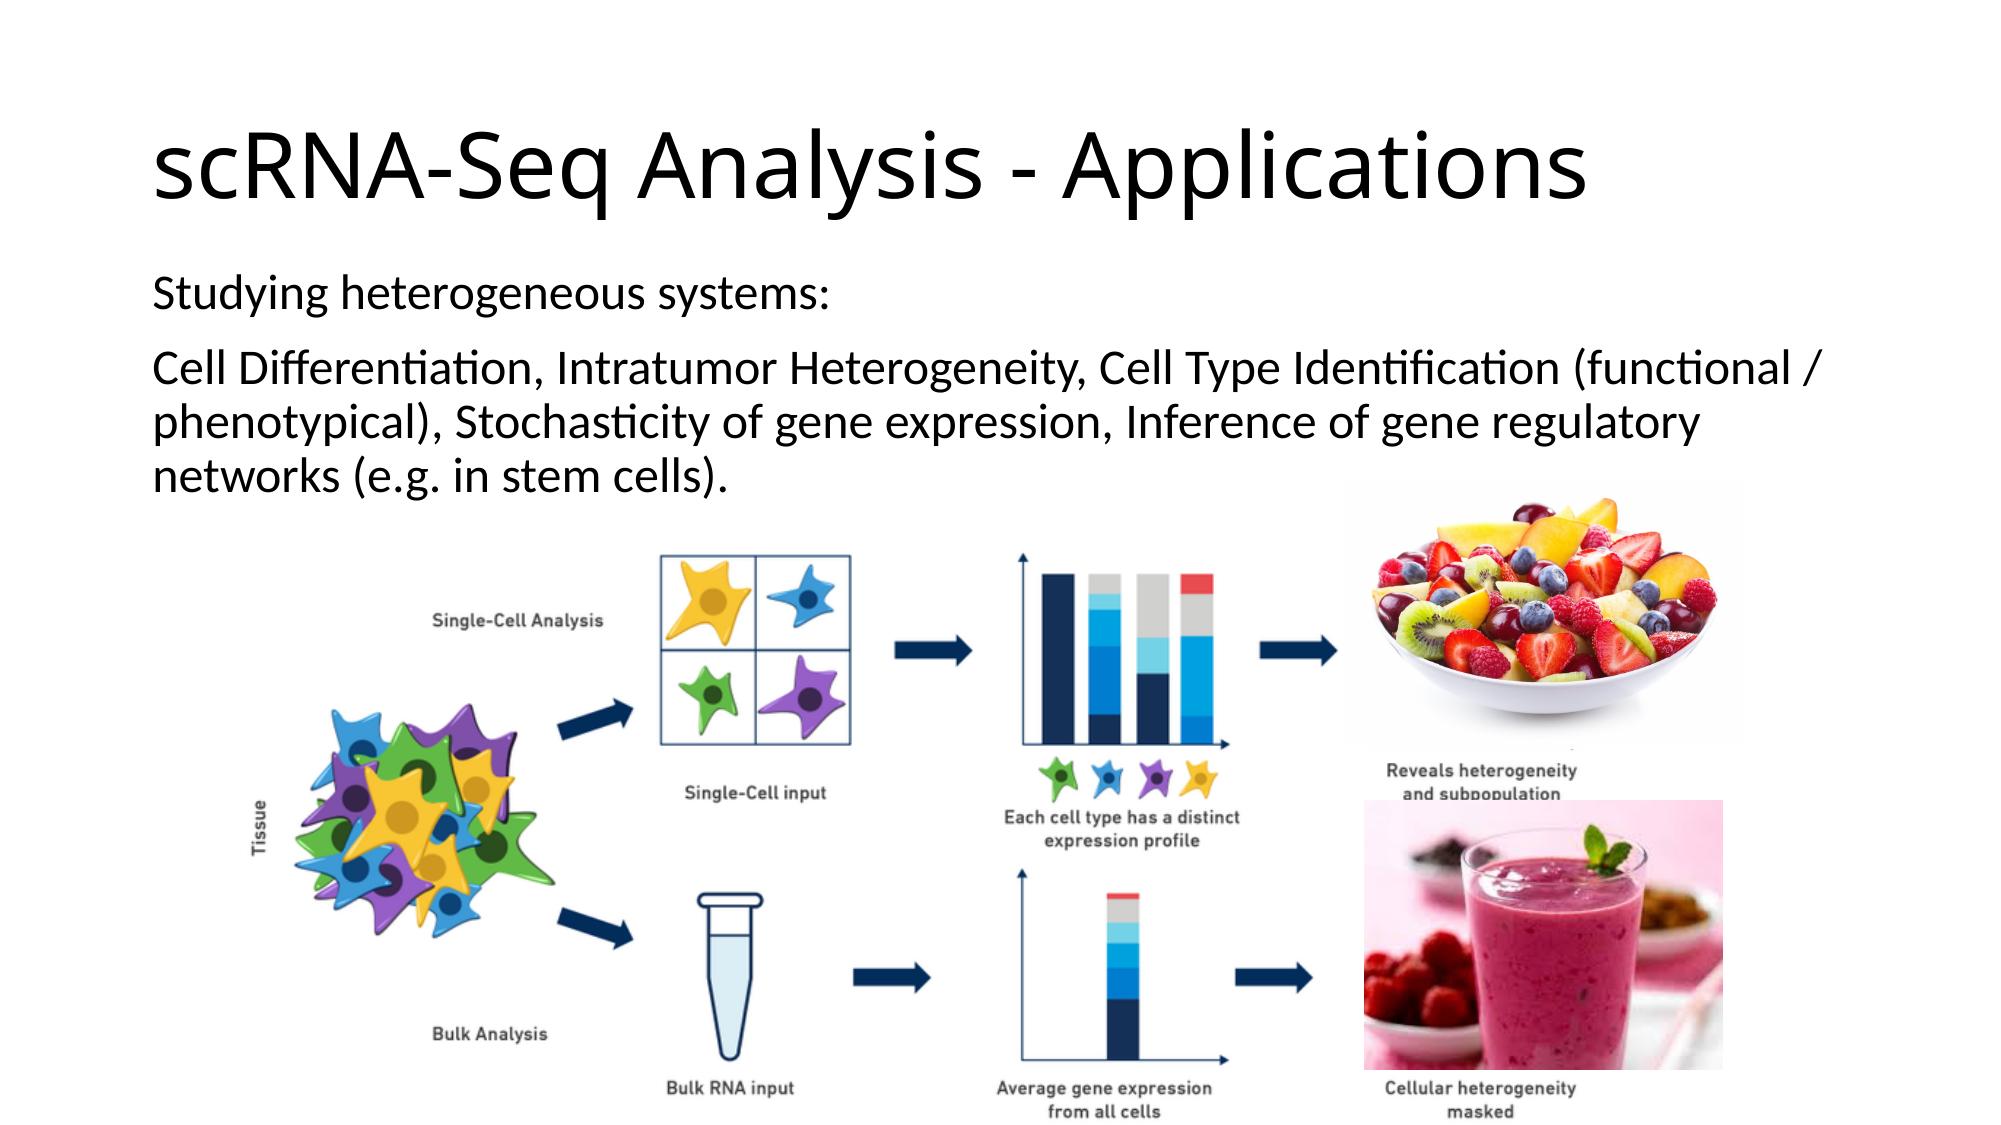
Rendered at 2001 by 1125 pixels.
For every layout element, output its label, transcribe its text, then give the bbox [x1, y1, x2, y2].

title scRNA-Seq Analysis - Applications [137, 59, 1863, 259]
list Studying heterogeneous systems: Cell Differentiation, Intratumor Heterogeneity, Cell Type Identification (functional / phenotypical), Stochasticity of gene expression, Inference of gene regulatory networks (e.g. in stem cells). [137, 259, 1863, 996]
picture [200, 480, 1743, 1125]
